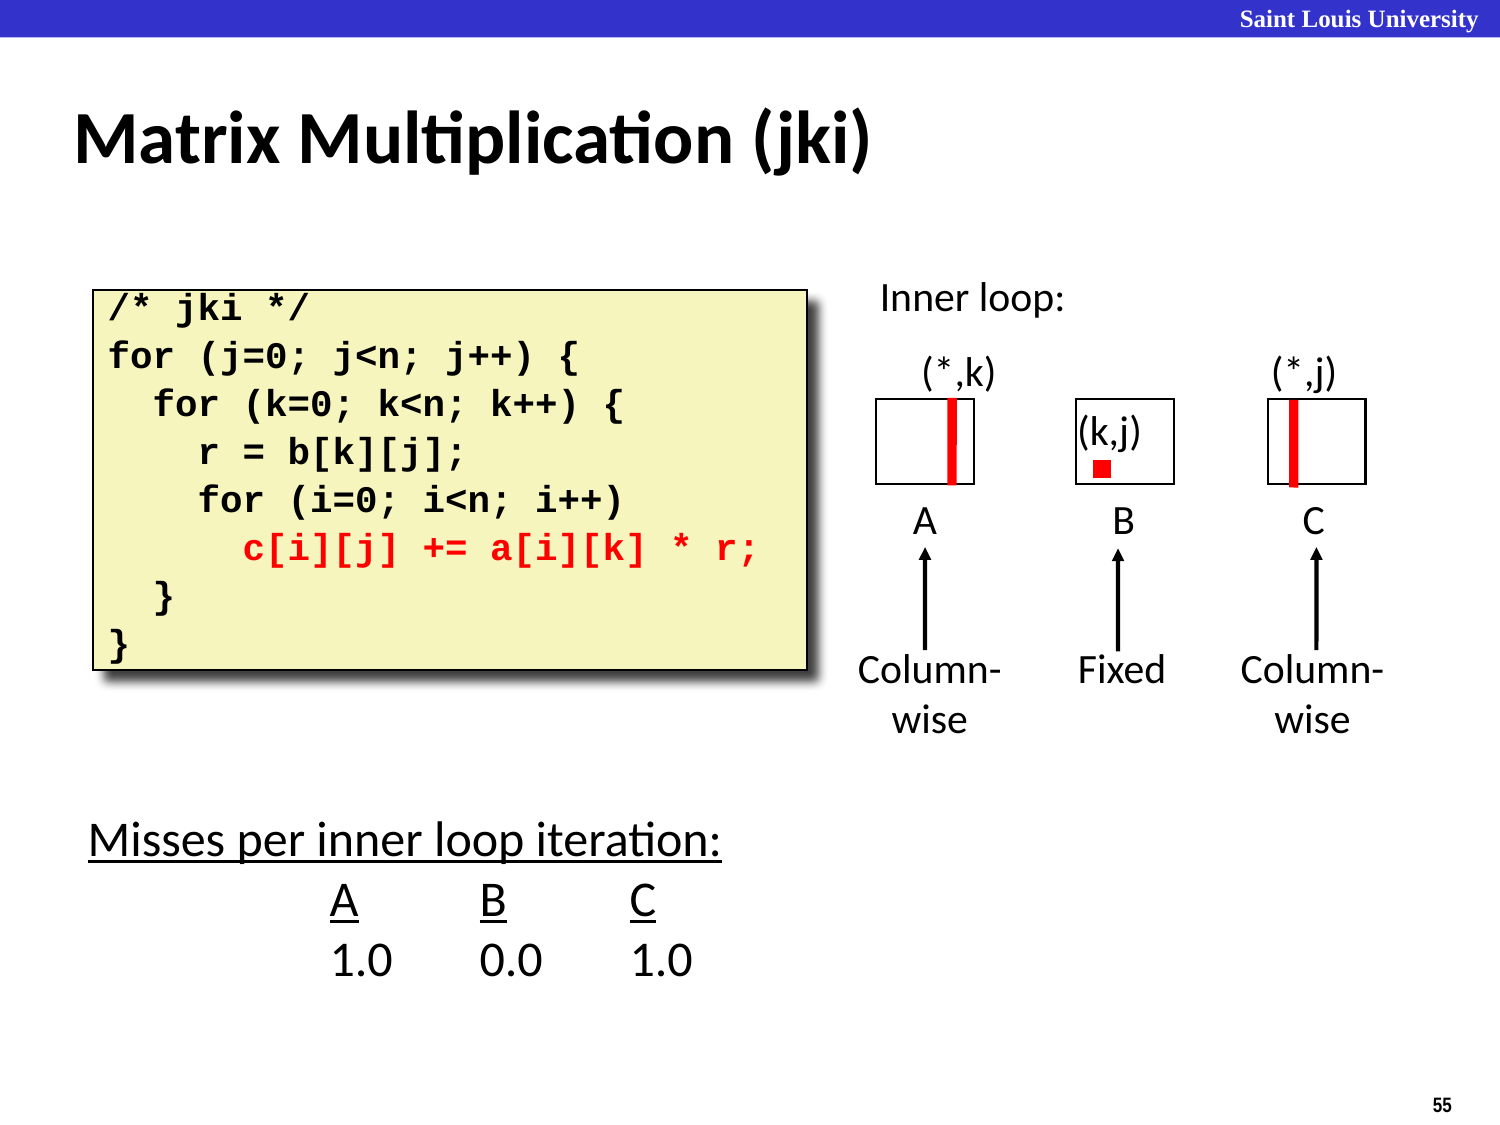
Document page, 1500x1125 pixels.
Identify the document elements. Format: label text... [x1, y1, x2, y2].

text_box B [1097, 485, 1151, 550]
text_box [1310, 547, 1323, 651]
text_box [918, 547, 932, 651]
text_box [1111, 548, 1125, 652]
text_box /* jki */ for (j=0; j<n; j++) { for (k=0; k<n; k++) { r = b[k][j]; for (i=0; i<n; i++) c[i][j] += a[i][k] * r; } } [92, 289, 807, 670]
text_box [953, 402, 974, 485]
text_box (k,j) [1062, 396, 1158, 461]
text_box [1294, 398, 1366, 485]
text_box [875, 398, 952, 485]
text_box Inner loop: [864, 262, 1081, 327]
text_box C [1287, 485, 1340, 550]
title Matrix Multiplication (jki) [58, 71, 1305, 197]
text_box Fixed [1062, 634, 1182, 699]
text_box (*,k) [906, 337, 1012, 402]
text_box Column- wise [842, 634, 1017, 749]
text_box Misses per inner loop iteration: A B C 1.0 0.0 1.0 [72, 798, 974, 1000]
text_box A [898, 485, 953, 550]
text_box [1267, 402, 1293, 485]
text_box (*,j) [1256, 337, 1353, 402]
text_box Column- wise [1225, 634, 1400, 749]
text_box [1097, 464, 1107, 473]
text_box [1075, 398, 1174, 485]
